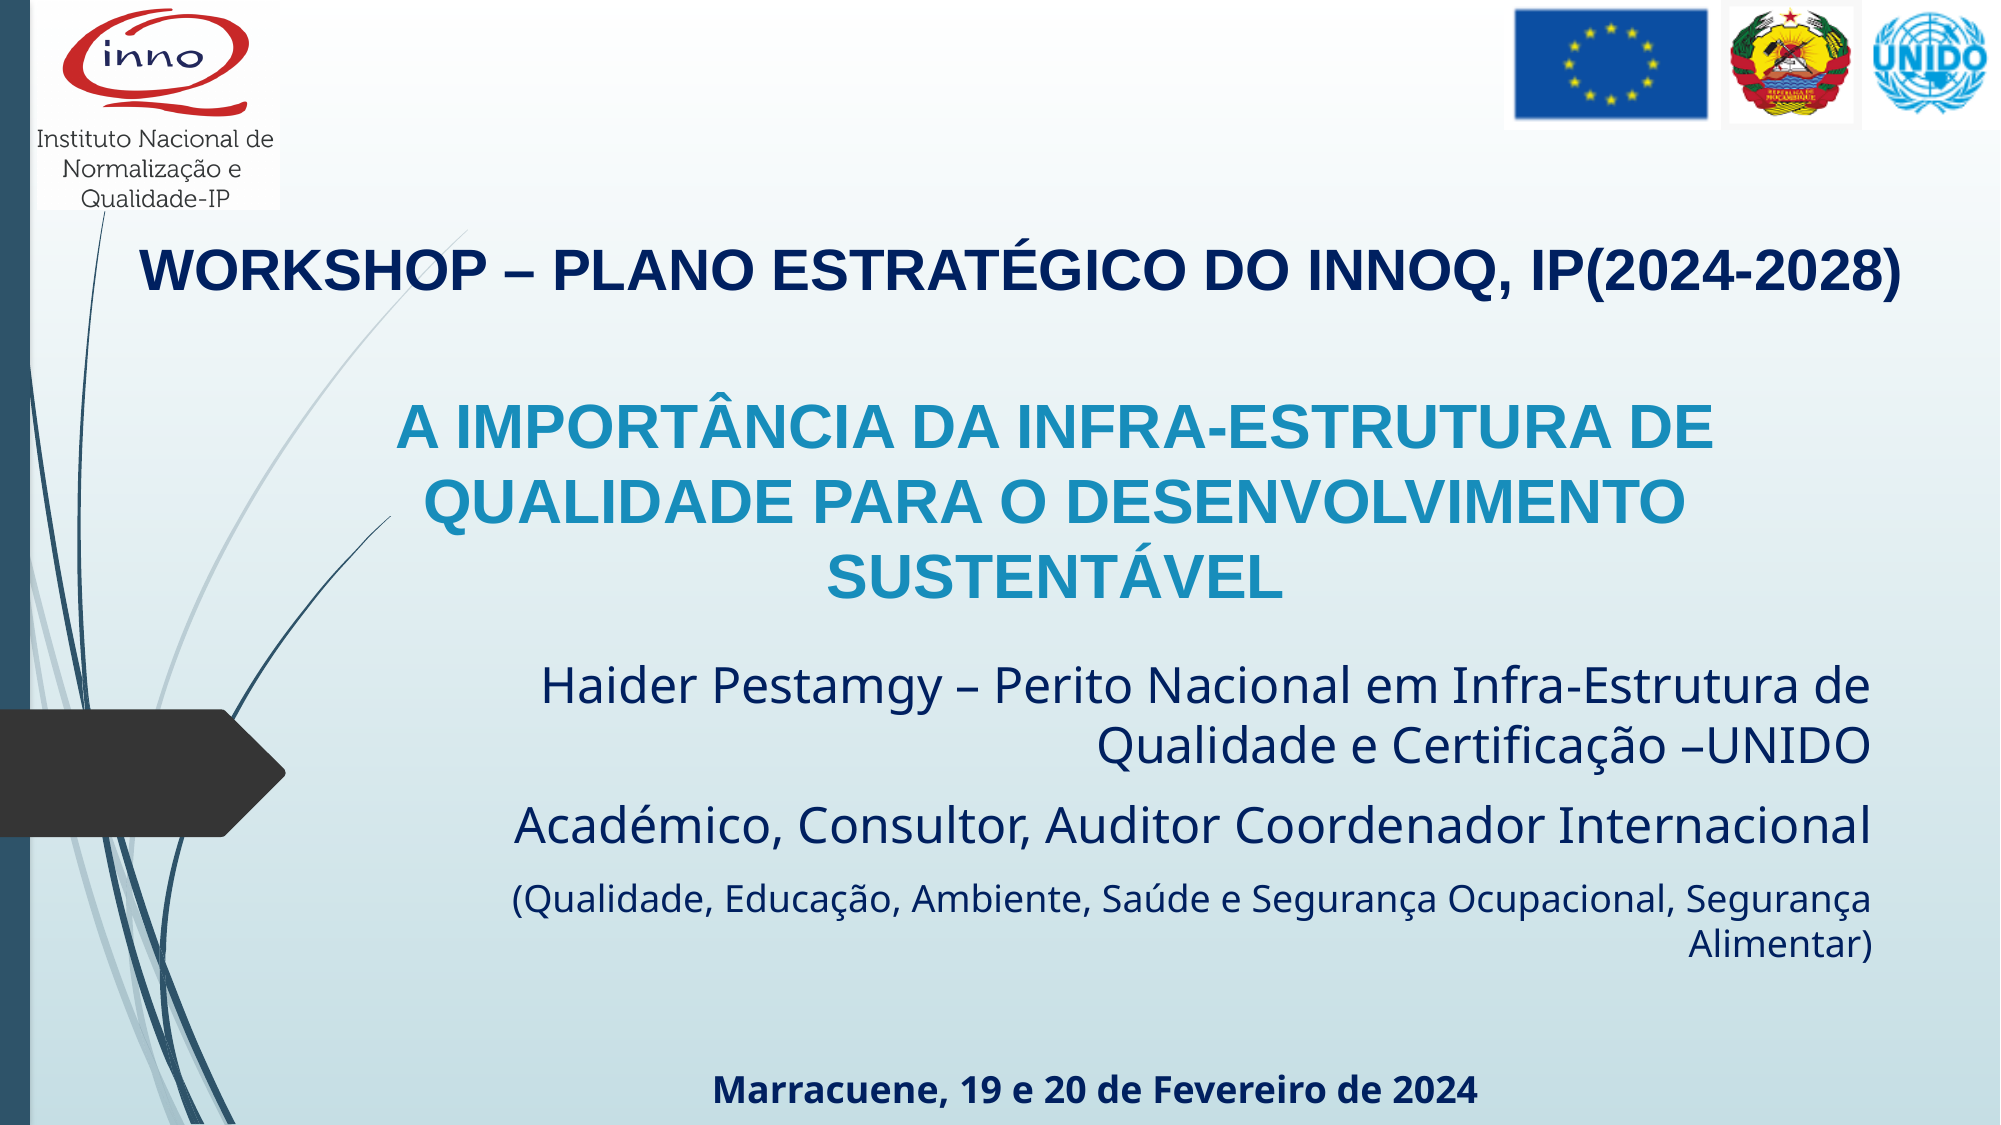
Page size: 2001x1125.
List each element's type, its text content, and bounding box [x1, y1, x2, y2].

picture [1503, 0, 2000, 130]
text_box WORKSHOP – PLANO ESTRATÉGICO DO INNOQ, IP(2024-2028) [43, 224, 2000, 310]
picture [36, 0, 280, 210]
subtitle Haider Pestamgy – Perito Nacional em Infra-Estrutura de Qualidade e Certificação –UNIDO Académico, Consultor, Auditor Coordenador Internacional (Qualidade, Educação, Ambiente, Saúde e Segurança Ocupacional, Segurança Alimentar) Marracuene, 19 e 20 de Fevereiro de 2024 [303, 645, 1888, 1113]
text_box [25, 0, 36, 27]
title A IMPORTÂNCIA DA INFRA-ESTRUTURA DE QUALIDADE PARA O DESENVOLVIMENTO SUSTENTÁVEL [251, 366, 1862, 619]
